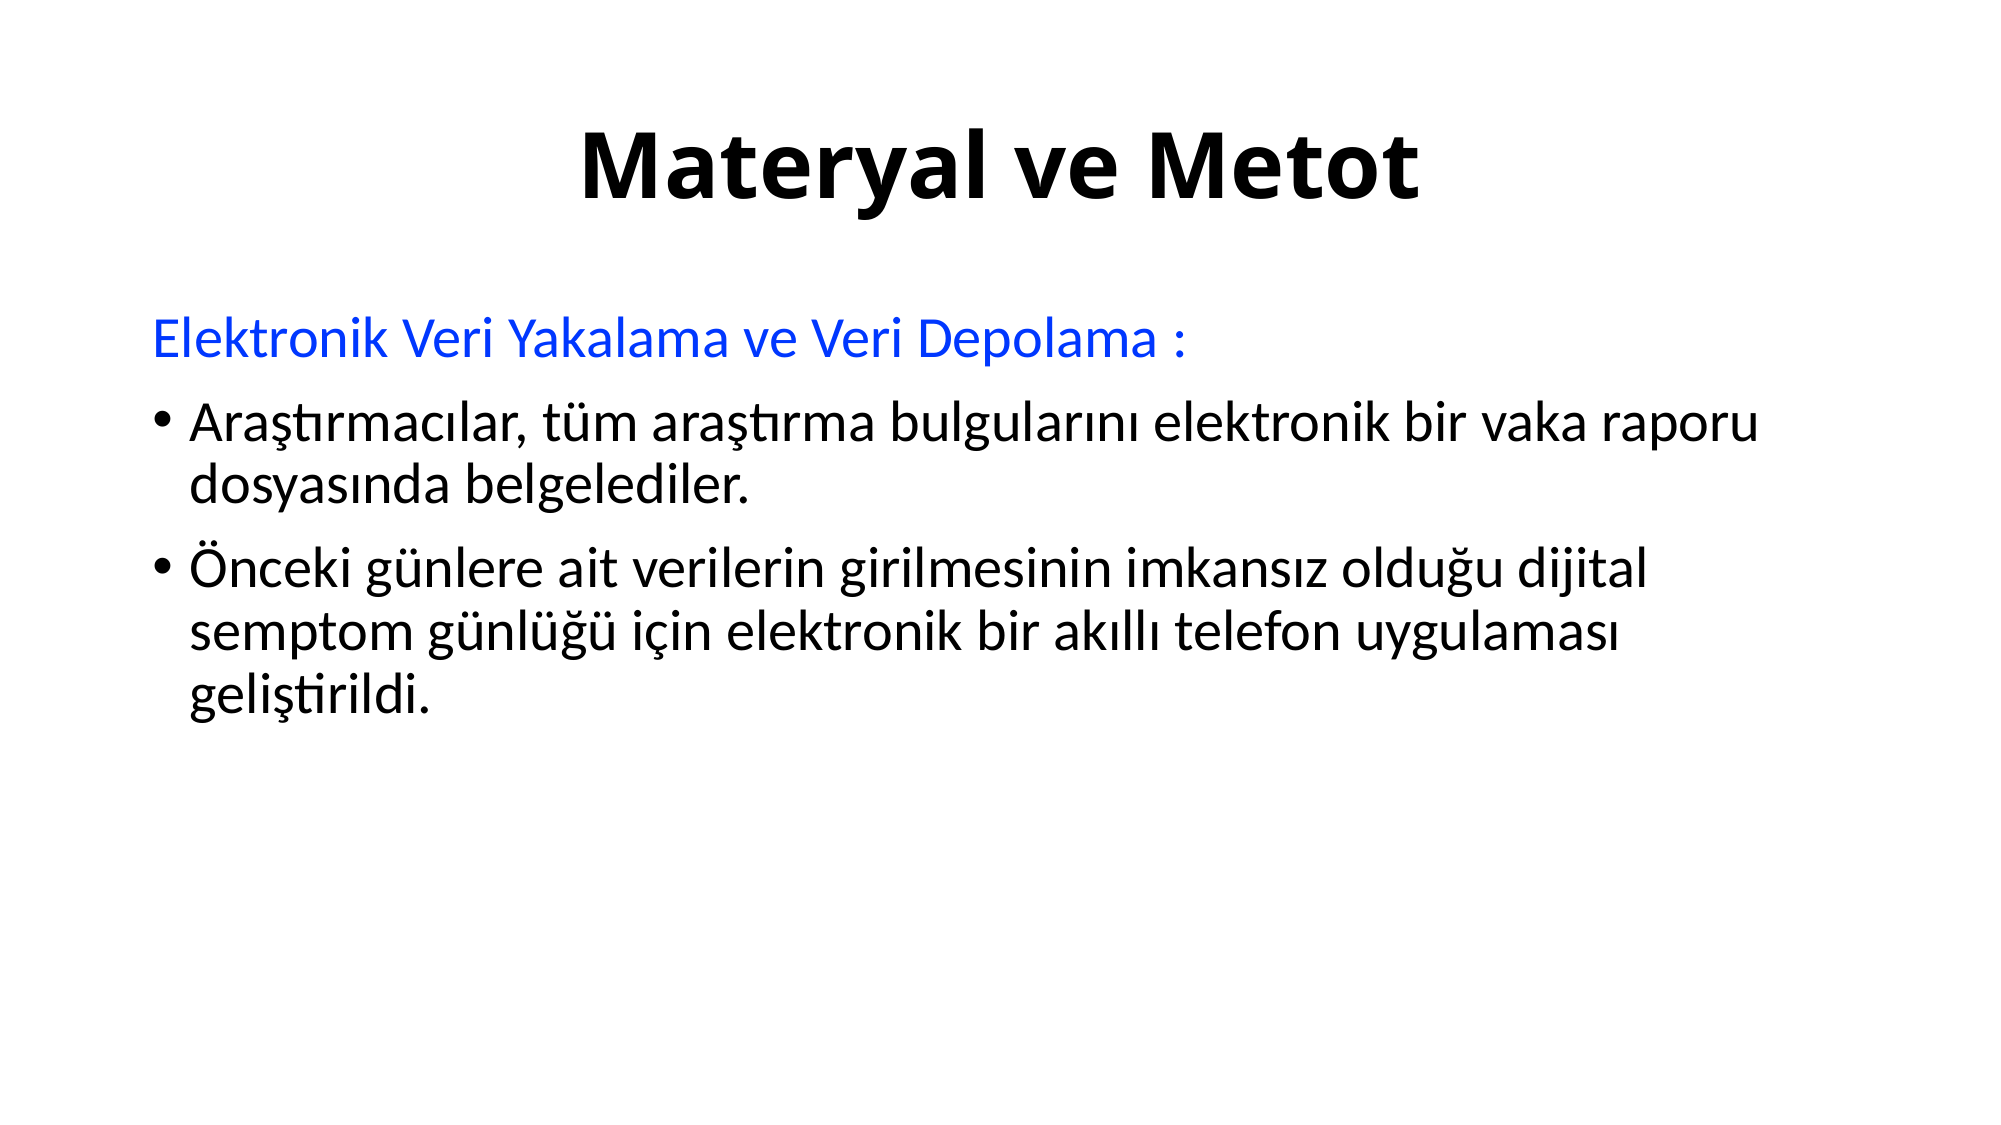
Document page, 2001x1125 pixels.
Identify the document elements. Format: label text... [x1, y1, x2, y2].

list Elektronik Veri Yakalama ve Veri Depolama : Araştırmacılar, tüm araştırma bulgularını elektronik bir vaka raporu dosyasında belgelediler. Önceki günlere ait verilerin girilmesinin imkansız olduğu dijital semptom günlüğü için elektronik bir akıllı telefon uygulaması geliştirildi. [137, 299, 1863, 1014]
title Materyal ve Metot [137, 59, 1863, 278]
